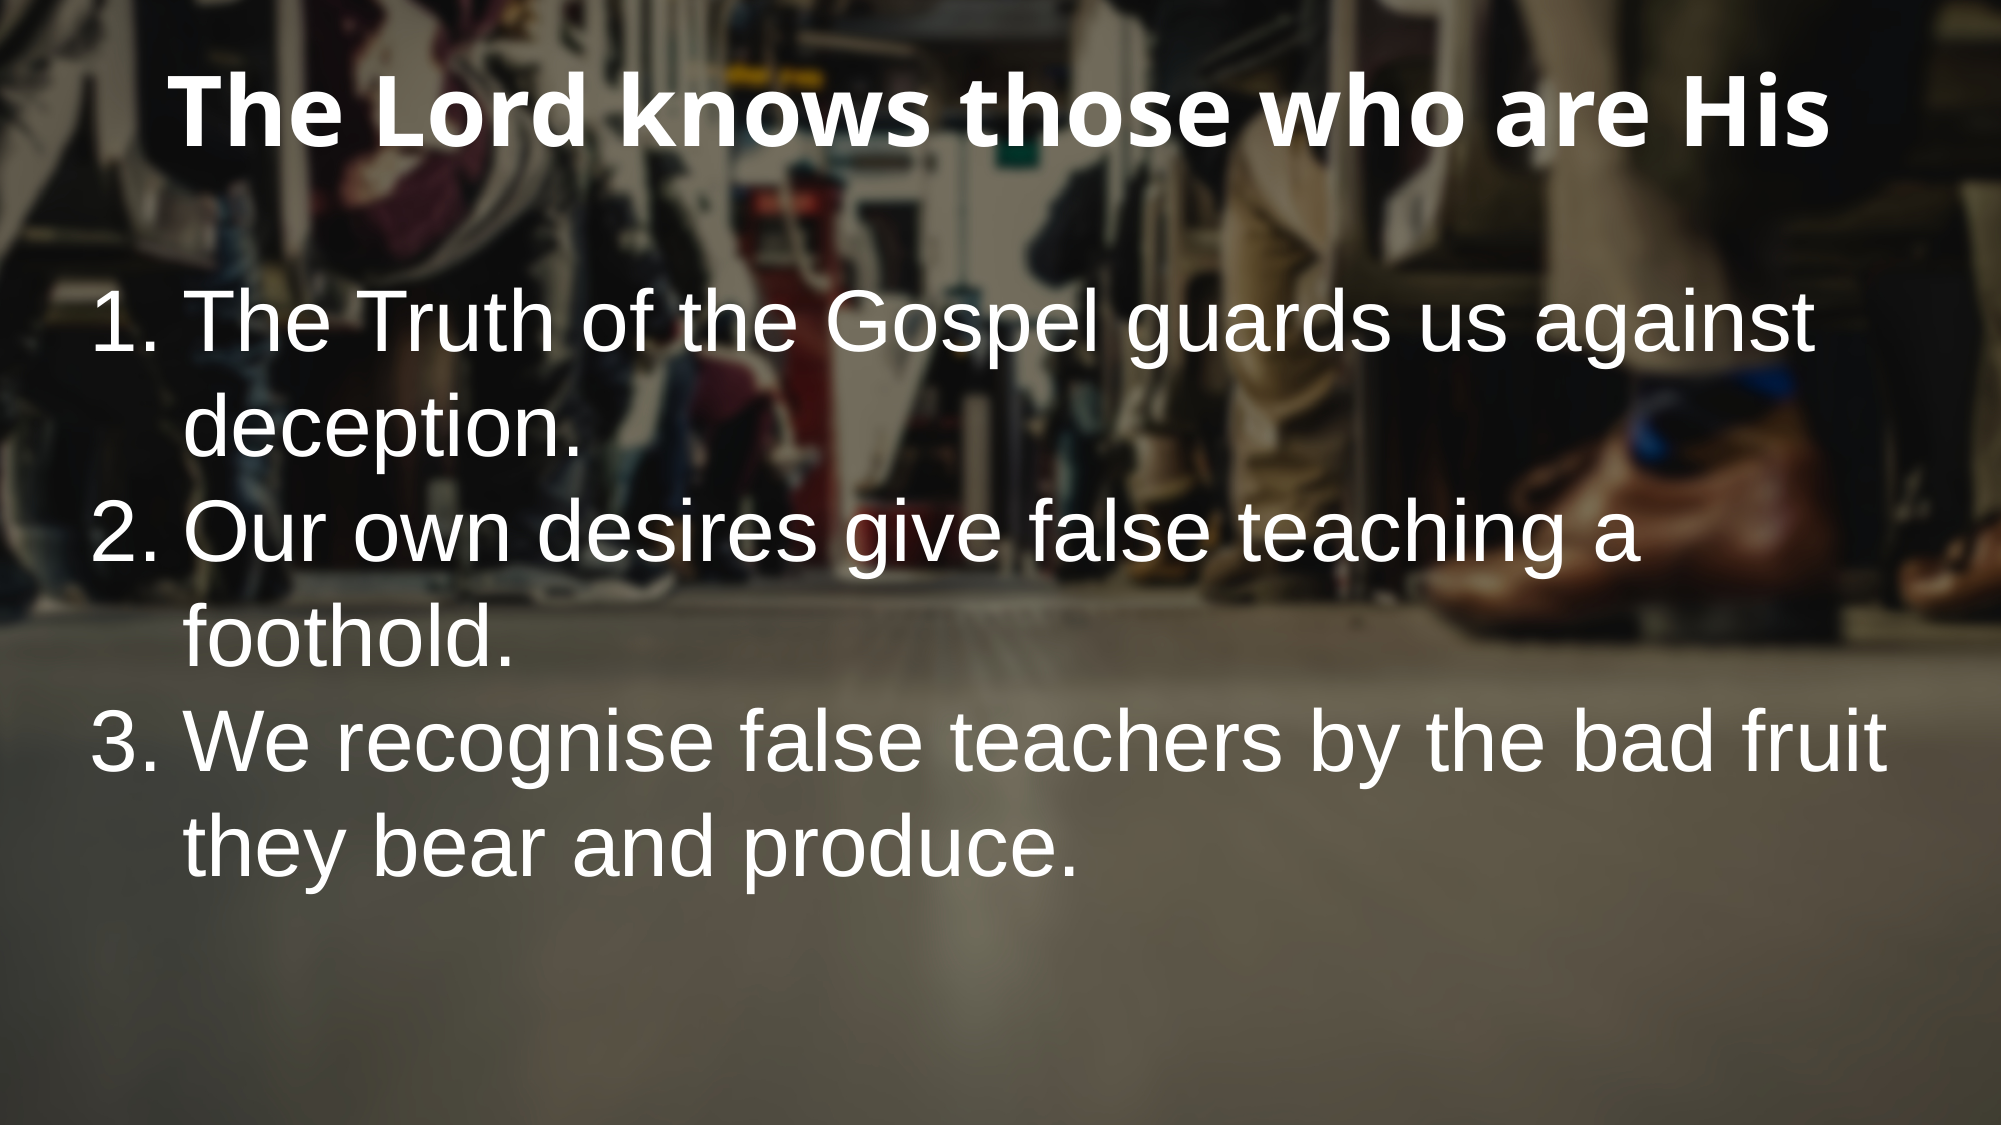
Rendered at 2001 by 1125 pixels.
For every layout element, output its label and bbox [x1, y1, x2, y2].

text_box [0, 0, 2000, 1125]
